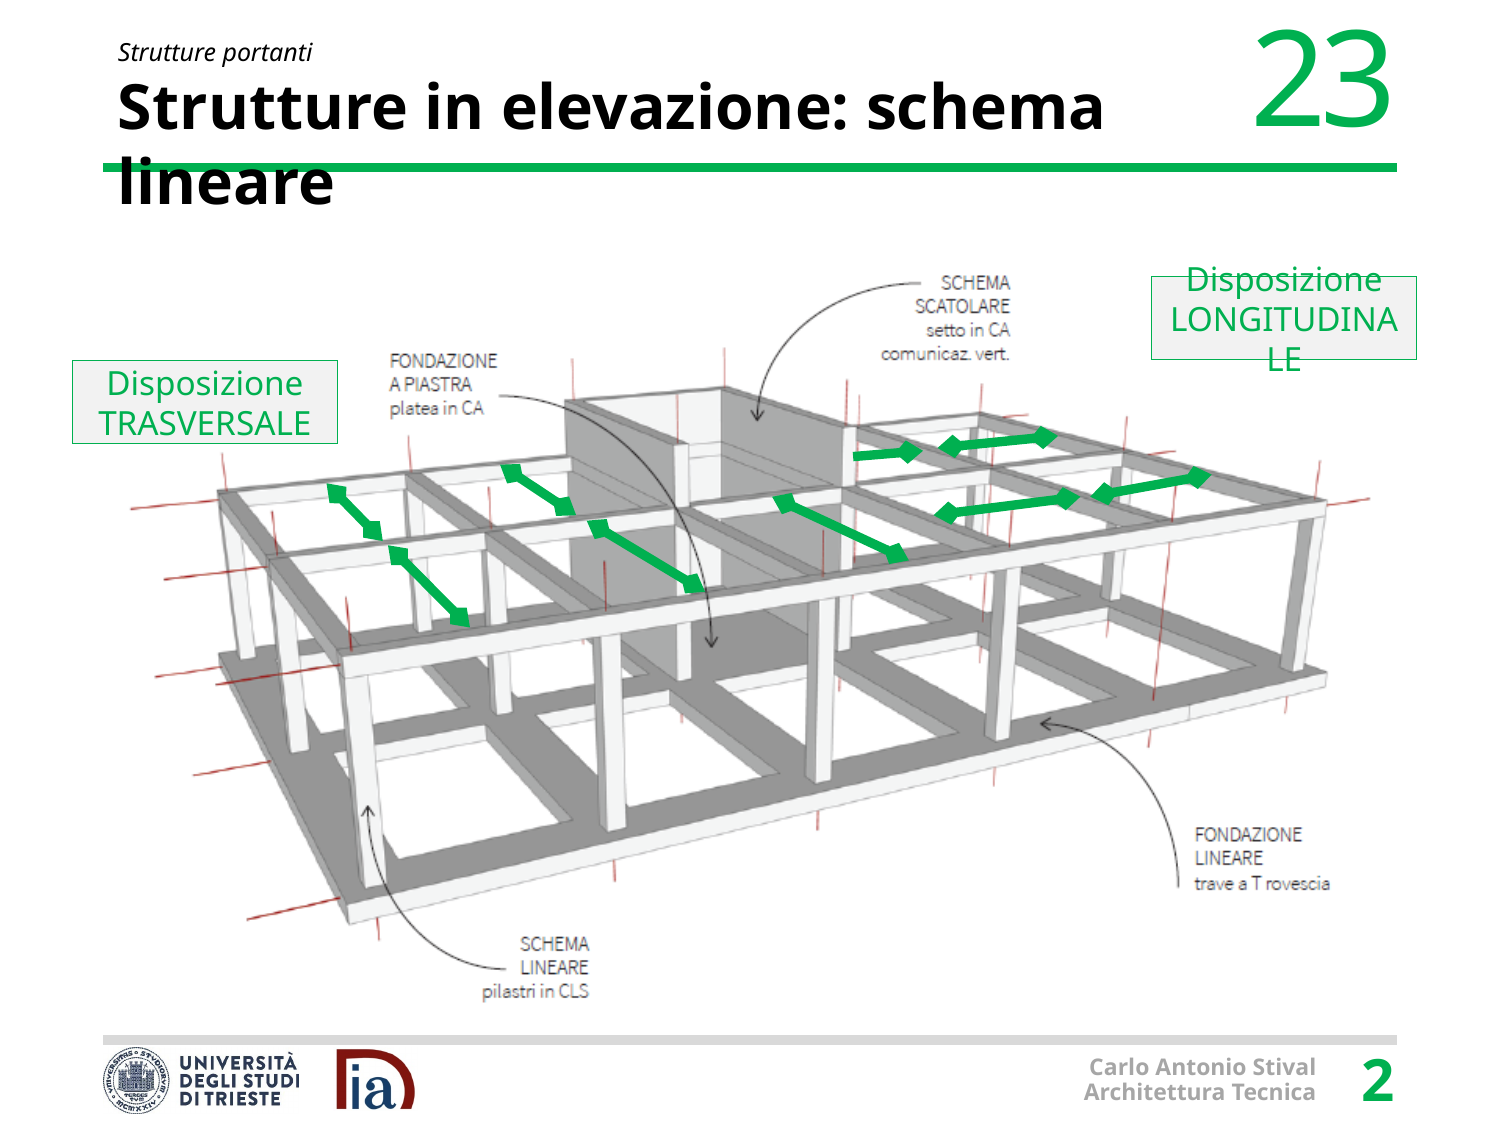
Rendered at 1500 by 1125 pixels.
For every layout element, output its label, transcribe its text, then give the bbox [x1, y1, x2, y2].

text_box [387, 545, 470, 628]
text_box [586, 520, 705, 592]
text_box Disposizione LONGITUDINALE [1383, 276, 1417, 360]
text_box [1090, 474, 1212, 497]
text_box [772, 496, 909, 561]
picture [103, 1047, 299, 1114]
title Strutture in elevazione: schema lineare [103, 59, 1183, 168]
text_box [500, 464, 577, 516]
picture [117, 218, 1383, 1009]
text_box Disposizione TRASVERSALE [72, 360, 117, 444]
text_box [937, 435, 1059, 448]
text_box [326, 483, 383, 541]
picture [333, 1047, 418, 1111]
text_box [933, 496, 1081, 516]
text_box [857, 450, 924, 457]
